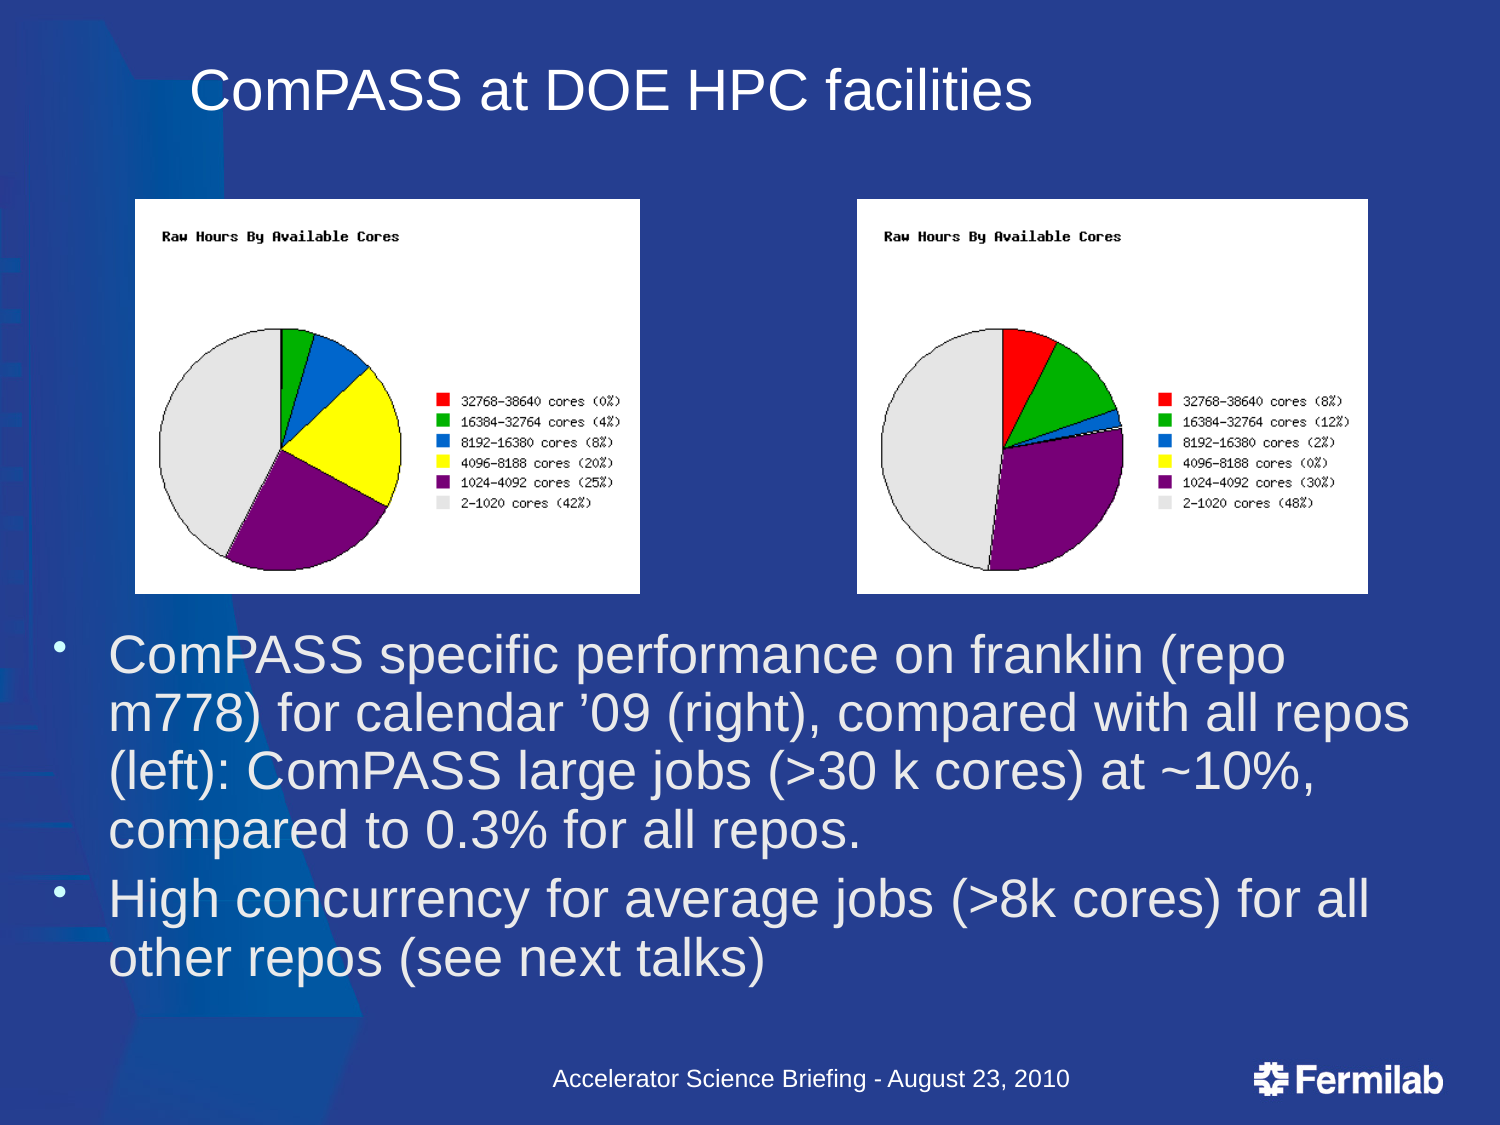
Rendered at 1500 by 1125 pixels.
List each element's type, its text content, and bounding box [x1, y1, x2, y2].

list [135, 199, 640, 594]
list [857, 199, 1368, 594]
list ComPASS specific performance on franklin (repo m778) for calendar ’09 (right), compared with all repos (left): ComPASS large jobs (>30 k cores) at ~10%, compared to 0.3% for all repos. High concurrency for average jobs (>8k cores) for all other repos (see next talks) [37, 618, 1463, 1013]
title ComPASS at DOE HPC facilities [174, 24, 1463, 151]
picture [0, 0, 1500, 1125]
